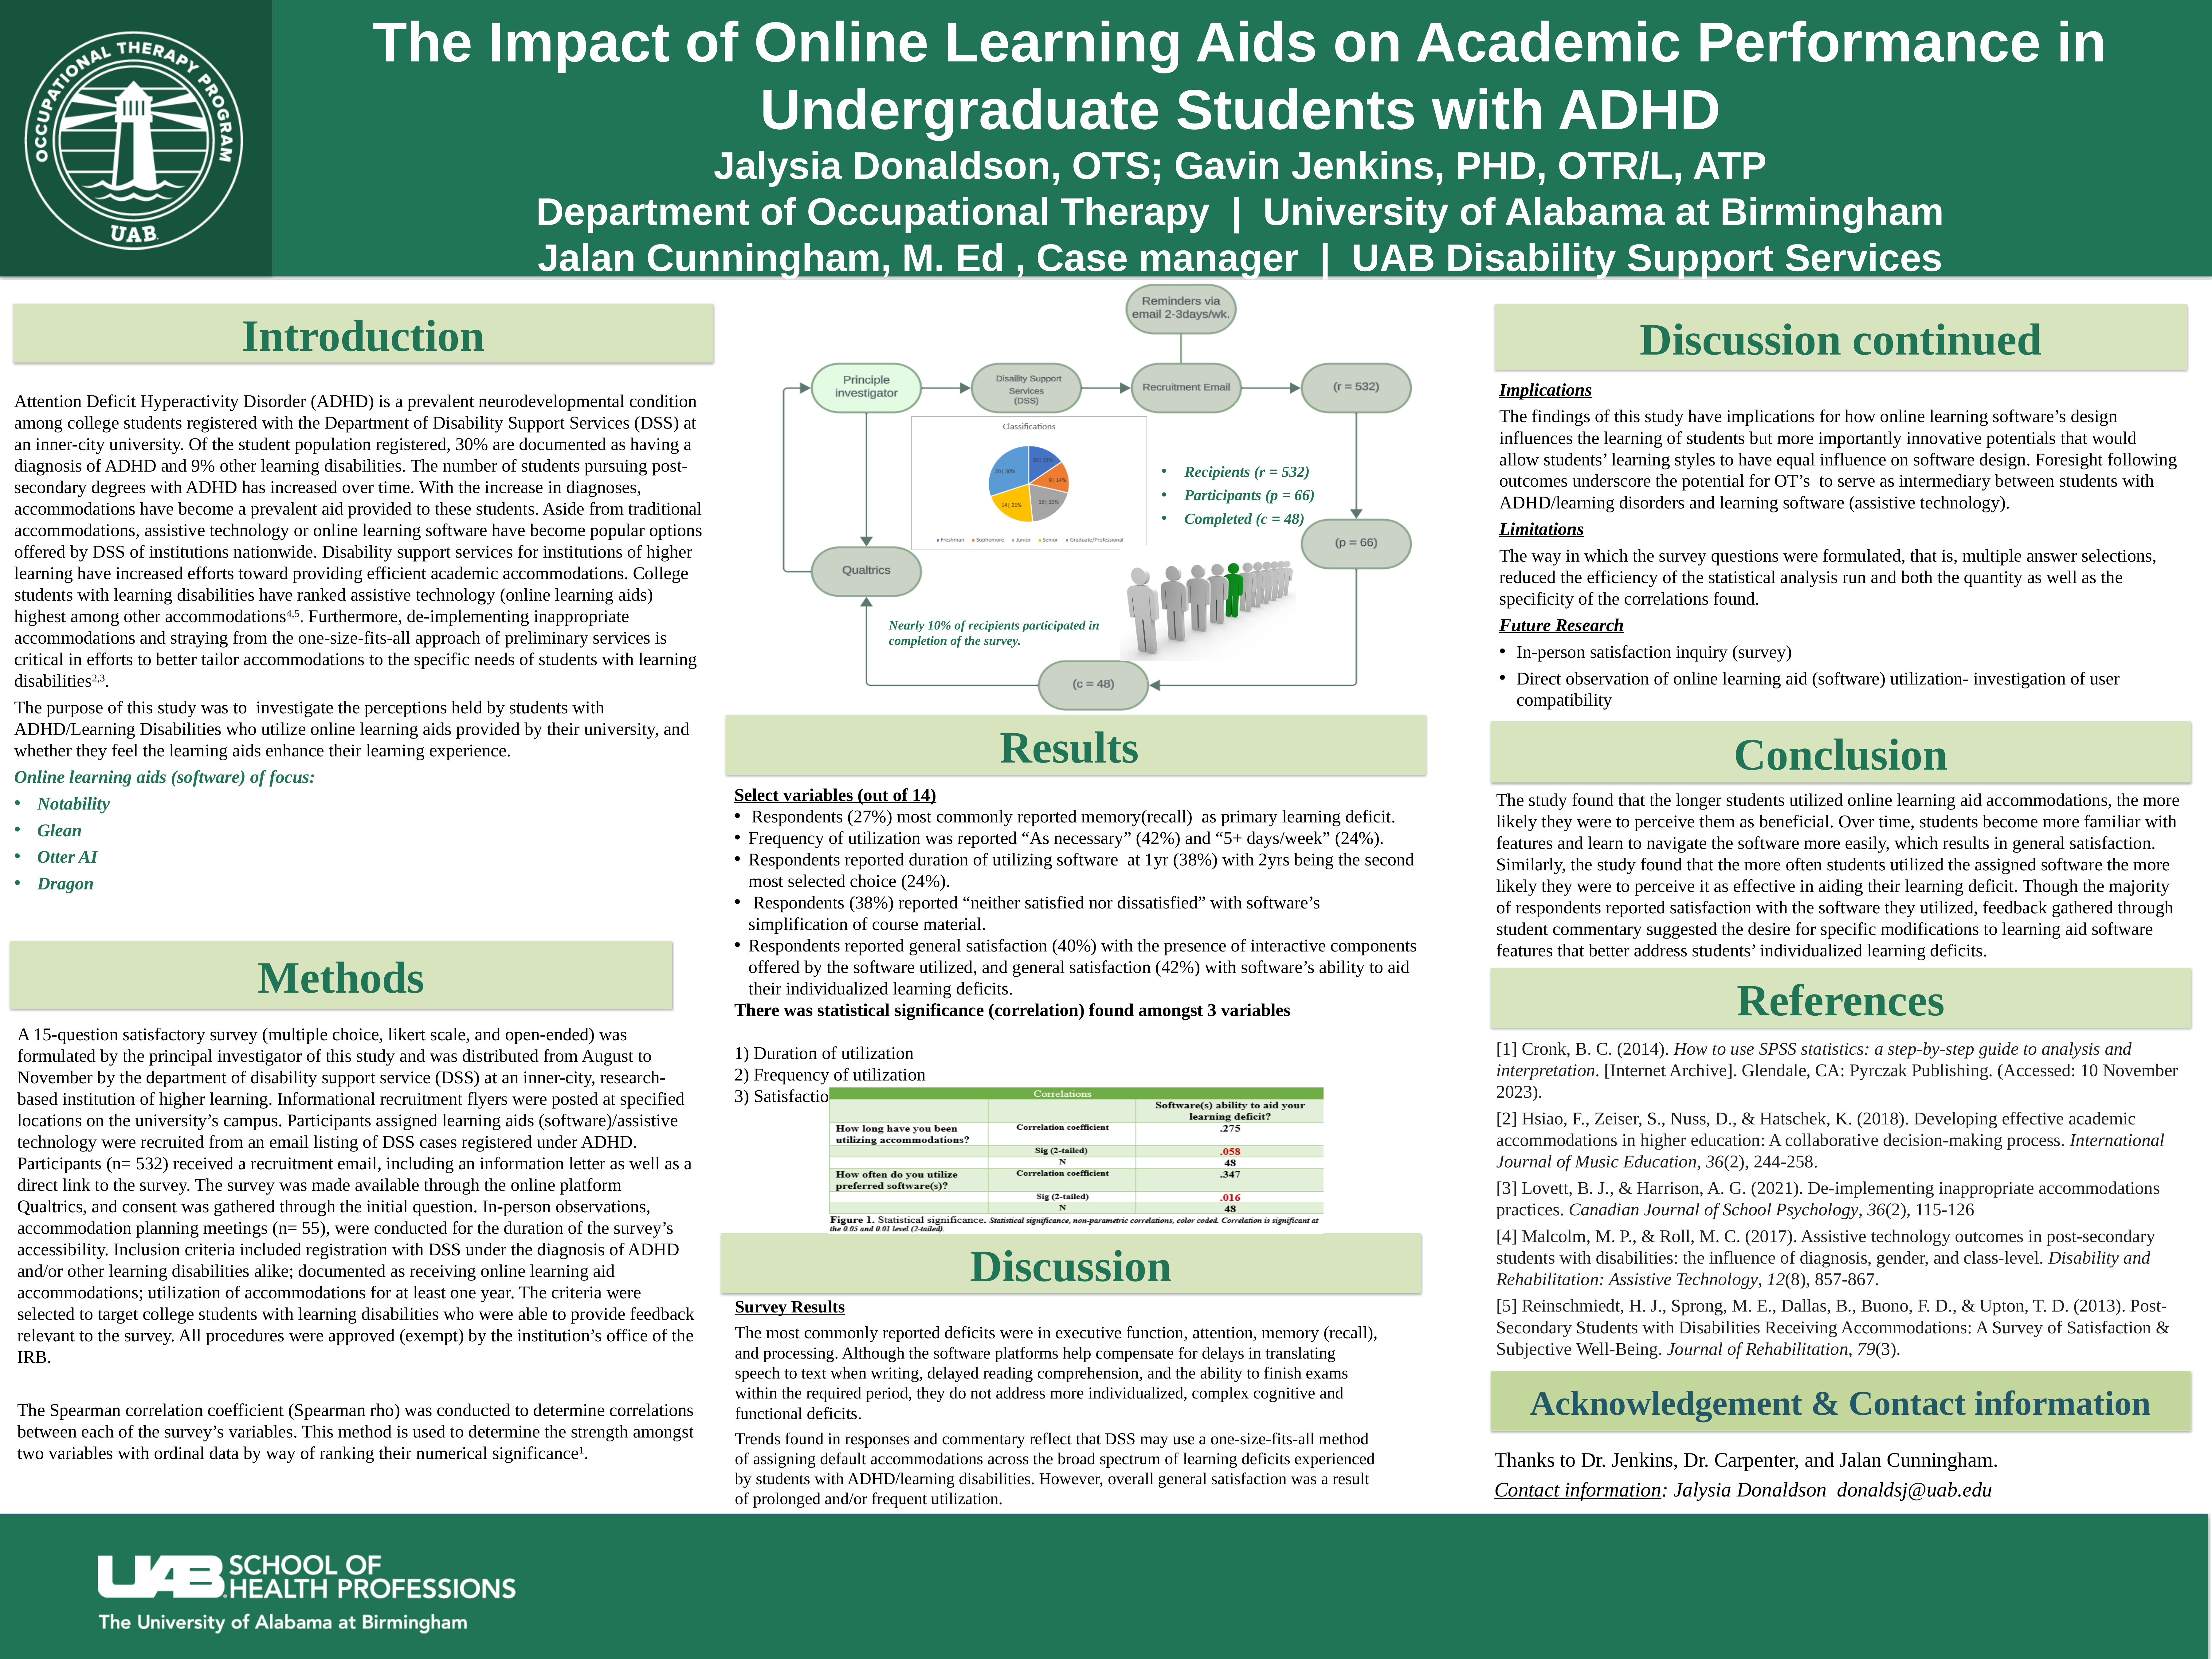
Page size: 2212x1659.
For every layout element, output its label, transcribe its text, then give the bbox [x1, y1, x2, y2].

text_box Select variables (out of 14) Respondents (27%) most commonly reported memory(recall) as primary learning deficit. Frequency of utilization was reported “As necessary” (42%) and “5+ days/week” (24%). Respondents reported duration of utilizing software at 1yr (38%) with 2yrs being the second most selected choice (24%). Respondents (38%) reported “neither satisfied nor dissatisfied” with software’s simplification of course material. Respondents reported general satisfaction (40%) with the presence of interactive components offered by the software utilized, and general satisfaction (42%) with software’s ability to aid their individualized learning deficits. There was statistical significance (correlation) found amongst 3 variables 1) Duration of utilization 2) Frequency of utilization 3) Satisfaction with efficiency in addressing learning deficits [730, 750, 1423, 1143]
text_box Acknowledgement & Contact information [1491, 1371, 2191, 1431]
picture [724, 282, 1482, 714]
text_box References [1491, 968, 2191, 1028]
picture [98, 1555, 516, 1634]
text_box A 15-question satisfactory survey (multiple choice, likert scale, and open-ended) was formulated by the principal investigator of this study and was distributed from August to November by the department of disability support service (DSS) at an inner-city, research-based institution of higher learning. Informational recruitment flyers were posted at specified locations on the university’s campus. Participants assigned learning aids (software)/assistive technology were recruited from an email listing of DSS cases registered under ADHD. Participants (n= 532) received a recruitment email, including an information letter as well as a direct link to the survey. The survey was made available through the online platform Qualtrics, and consent was gathered through the initial question. In-person observations, accommodation planning meetings (n= 55), were conducted for the duration of the survey’s accessibility. Inclusion criteria included registration with DSS under the diagnosis of ADHD and/or other learning disabilities alike; documented as receiving online learning aid accommodations; utilization of accommodations for at least one year. The criteria were selected to target college students with learning disabilities who were able to provide feedback relevant to the survey. All procedures were approved (exempt) by the institution’s office of the IRB. The Spearman correlation coefficient (Spearman rho) was conducted to determine correlations between each of the survey’s variables. This method is used to determine the strength amongst two variables with ordinal data by way of ranking their numerical significance1. [13, 1020, 700, 1465]
text_box The study found that the longer students utilized online learning aid accommodations, the more likely they were to perceive them as beneficial. Over time, students become more familiar with features and learn to navigate the software more easily, which results in general satisfaction. Similarly, the study found that the more often students utilized the assigned software the more likely they were to perceive it as effective in aiding their learning deficit. Though the majority of respondents reported satisfaction with the software they utilized, feedback gathered through student commentary suggested the desire for specific modifications to learning aid software features that better address students’ individualized learning deficits. [1492, 786, 2192, 963]
text_box Methods [10, 941, 672, 1009]
text_box Implications The findings of this study have implications for how online learning software’s design influences the learning of students but more importantly innovative potentials that would allow students’ learning styles to have equal influence on software design. Foresight following outcomes underscore the potential for OT’s to serve as intermediary between students with ADHD/learning disorders and learning software (assistive technology). Limitations The way in which the survey questions were formulated, that is, multiple answer selections, reduced the efficiency of the statistical analysis run and both the quantity as well as the specificity of the correlations found. Future Research In-person satisfaction inquiry (survey) Direct observation of online learning aid (software) utilization- investigation of user compatibility [1495, 375, 2182, 712]
text_box [1] Cronk, B. C. (2014). How to use SPSS statistics: a step-by-step guide to analysis and interpretation. [Internet Archive]. Glendale, CA: Pyrczak Publishing. (Accessed: 10 November 2023). [2] Hsiao, F., Zeiser, S., Nuss, D., & Hatschek, K. (2018). Developing effective academic accommodations in higher education: A collaborative decision-making process. International Journal of Music Education, 36(2), 244-258. [3] Lovett, B. J., & Harrison, A. G. (2021). De-implementing inappropriate accommodations practices. Canadian Journal of School Psychology, 36(2), 115-126 [4] Malcolm, M. P., & Roll, M. C. (2017). Assistive technology outcomes in post-secondary students with disabilities: the influence of diagnosis, gender, and class-level. Disability and Rehabilitation: Assistive Technology, 12(8), 857-867. [5] Reinschmiedt, H. J., Sprong, M. E., Dallas, B., Buono, F. D., & Upton, T. D. (2013). Post-Secondary Students with Disabilities Receiving Accommodations: A Survey of Satisfaction & Subjective Well-Being. Journal of Rehabilitation, 79(3). [1492, 1034, 2188, 1361]
text_box Conclusion [1491, 721, 2191, 782]
text_box Discussion continued [1495, 304, 2187, 370]
text_box Survey Results The most commonly reported deficits were in executive function, attention, memory (recall), and processing. Although the software platforms help compensate for delays in translating speech to text when writing, delayed reading comprehension, and the ability to finish exams within the required period, they do not address more individualized, complex cognitive and functional deficits. Trends found in responses and commentary reflect that DSS may use a one-size-fits-all method of assigning default accommodations across the broad spectrum of learning deficits experienced by students with ADHD/learning disabilities. However, overall general satisfaction was a result of prolonged and/or frequent utilization. [730, 1293, 1388, 1510]
text_box Thanks to Dr. Jenkins, Dr. Carpenter, and Jalan Cunningham. Contact information: Jalysia Donaldson donaldsj@uab.edu [1490, 1444, 2003, 1503]
text_box Introduction [13, 304, 713, 363]
text_box Results [726, 716, 1426, 775]
text_box Discussion [721, 1233, 1421, 1293]
text_box Attention Deficit Hyperactivity Disorder (ADHD) is a prevalent neurodevelopmental condition among college students registered with the Department of Disability Support Services (DSS) at an inner-city university. Of the student population registered, 30% are documented as having a diagnosis of ADHD and 9% other learning disabilities. The number of students pursuing post-secondary degrees with ADHD has increased over time. With the increase in diagnoses, accommodations have become a prevalent aid provided to these students. Aside from traditional accommodations, assistive technology or online learning software have become popular options offered by DSS of institutions nationwide. Disability support services for institutions of higher learning have increased efforts toward providing efficient academic accommodations. College students with learning disabilities have ranked assistive technology (online learning aids) highest among other accommodations4,5. Furthermore, de-implementing inappropriate accommodations and straying from the one-size-fits-all approach of preliminary services is critical in efforts to better tailor accommodations to the specific needs of students with learning disabilities2,3. The purpose of this study was to investigate the perceptions held by students with ADHD/Learning Disabilities who utilize online learning aids provided by their university, and whether they feel the learning aids enhance their learning experience. Online learning aids (software) of focus: Notability Glean Otter AI Dragon [10, 387, 714, 922]
title The Impact of Online Learning Aids on Academic Performance in Undergraduate Students with ADHD Jalysia Donaldson, OTS; Gavin Jenkins, PHD, OTR/L, ATP Department of Occupational Therapy | University of Alabama at Birmingham Jalan Cunningham, M. Ed , Case manager | UAB Disability Support Services [300, 11, 2182, 273]
picture [24, 31, 243, 250]
picture [828, 1087, 1324, 1234]
